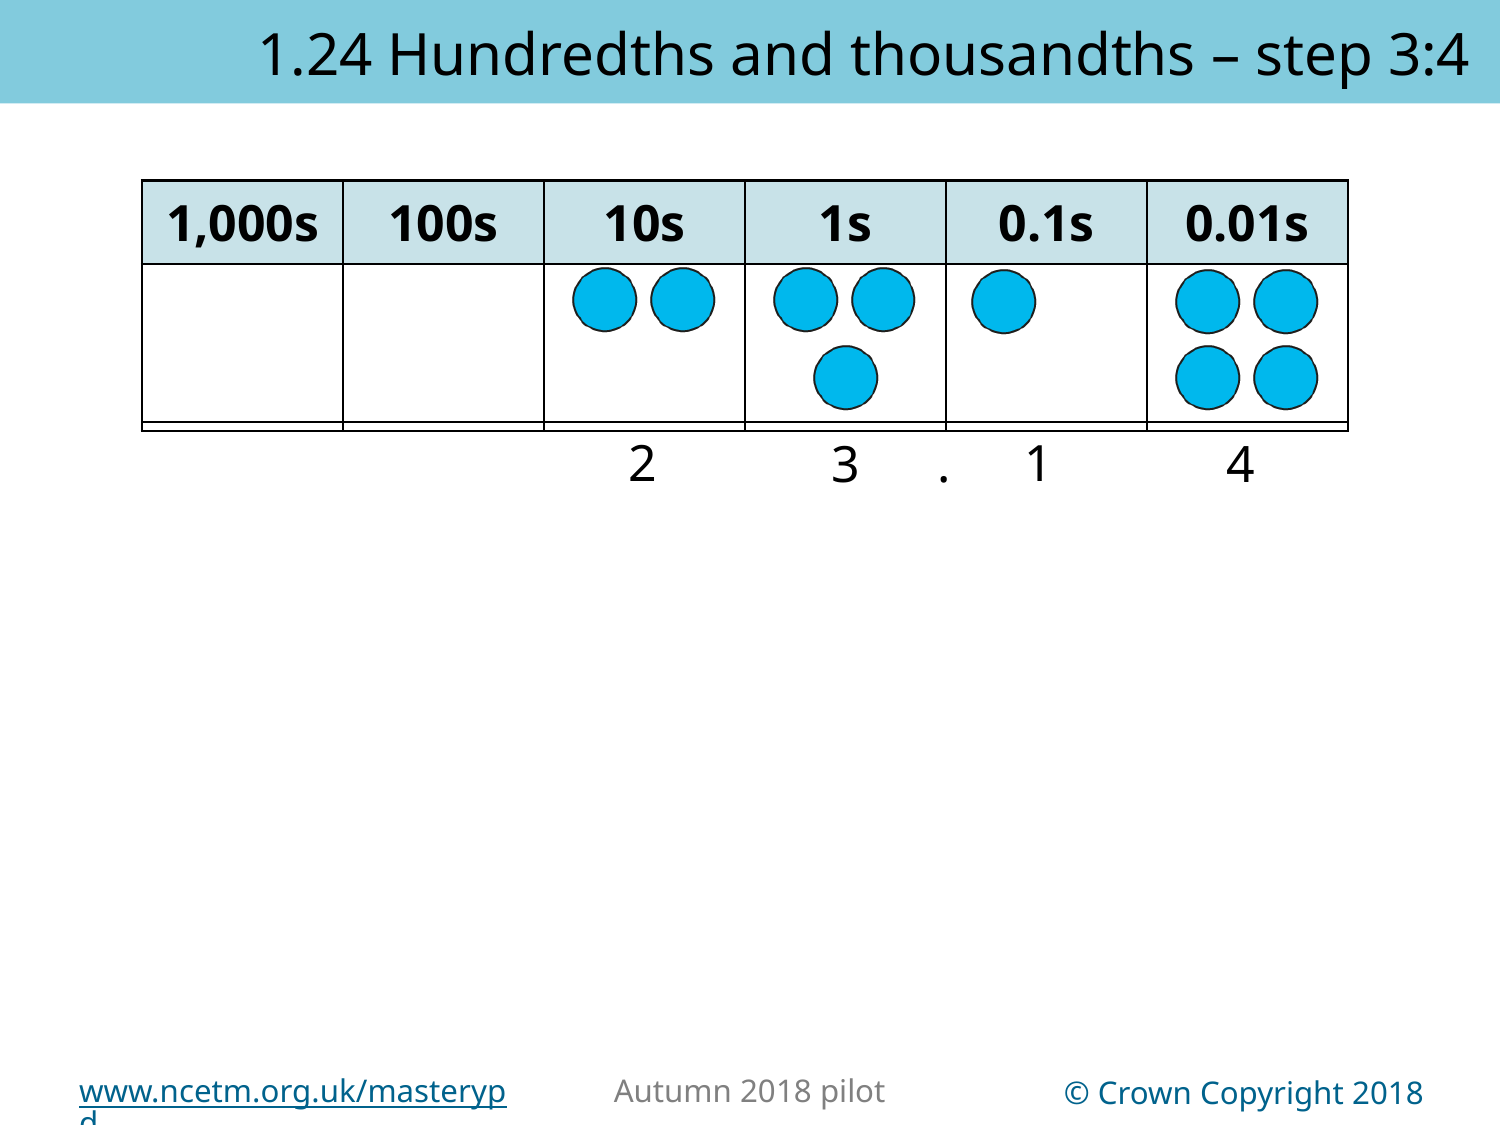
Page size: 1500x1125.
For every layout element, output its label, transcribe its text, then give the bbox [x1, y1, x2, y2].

picture [1245, 345, 1322, 414]
picture [642, 266, 719, 336]
picture [1167, 345, 1244, 414]
table_cell [882, 265, 945, 420]
table_cell [746, 265, 803, 420]
table_header 1s [746, 182, 945, 263]
picture [843, 266, 920, 336]
picture [805, 345, 882, 414]
text_box 2 [600, 430, 686, 500]
picture [963, 269, 1040, 339]
table_header 0.1s [947, 182, 1146, 263]
table_cell [947, 265, 1146, 420]
table_header 100s [344, 182, 543, 263]
list 1.24 Hundredths and thousandths – step 3:4 [0, 0, 1500, 104]
table_header 1,000s [143, 182, 342, 263]
table_cell [545, 265, 744, 420]
text_box 3 [803, 430, 889, 500]
picture [564, 266, 641, 336]
table_cell [1148, 265, 1347, 421]
picture [1245, 269, 1322, 339]
picture [765, 266, 842, 336]
text_box 4 [1198, 430, 1284, 500]
picture [1167, 269, 1244, 339]
text_box 1 [995, 430, 1082, 500]
table_cell [344, 265, 543, 420]
table_header 10s [545, 182, 744, 263]
text_box . [901, 430, 988, 500]
table_cell [143, 265, 342, 421]
table_header 0.01s [1148, 182, 1347, 263]
